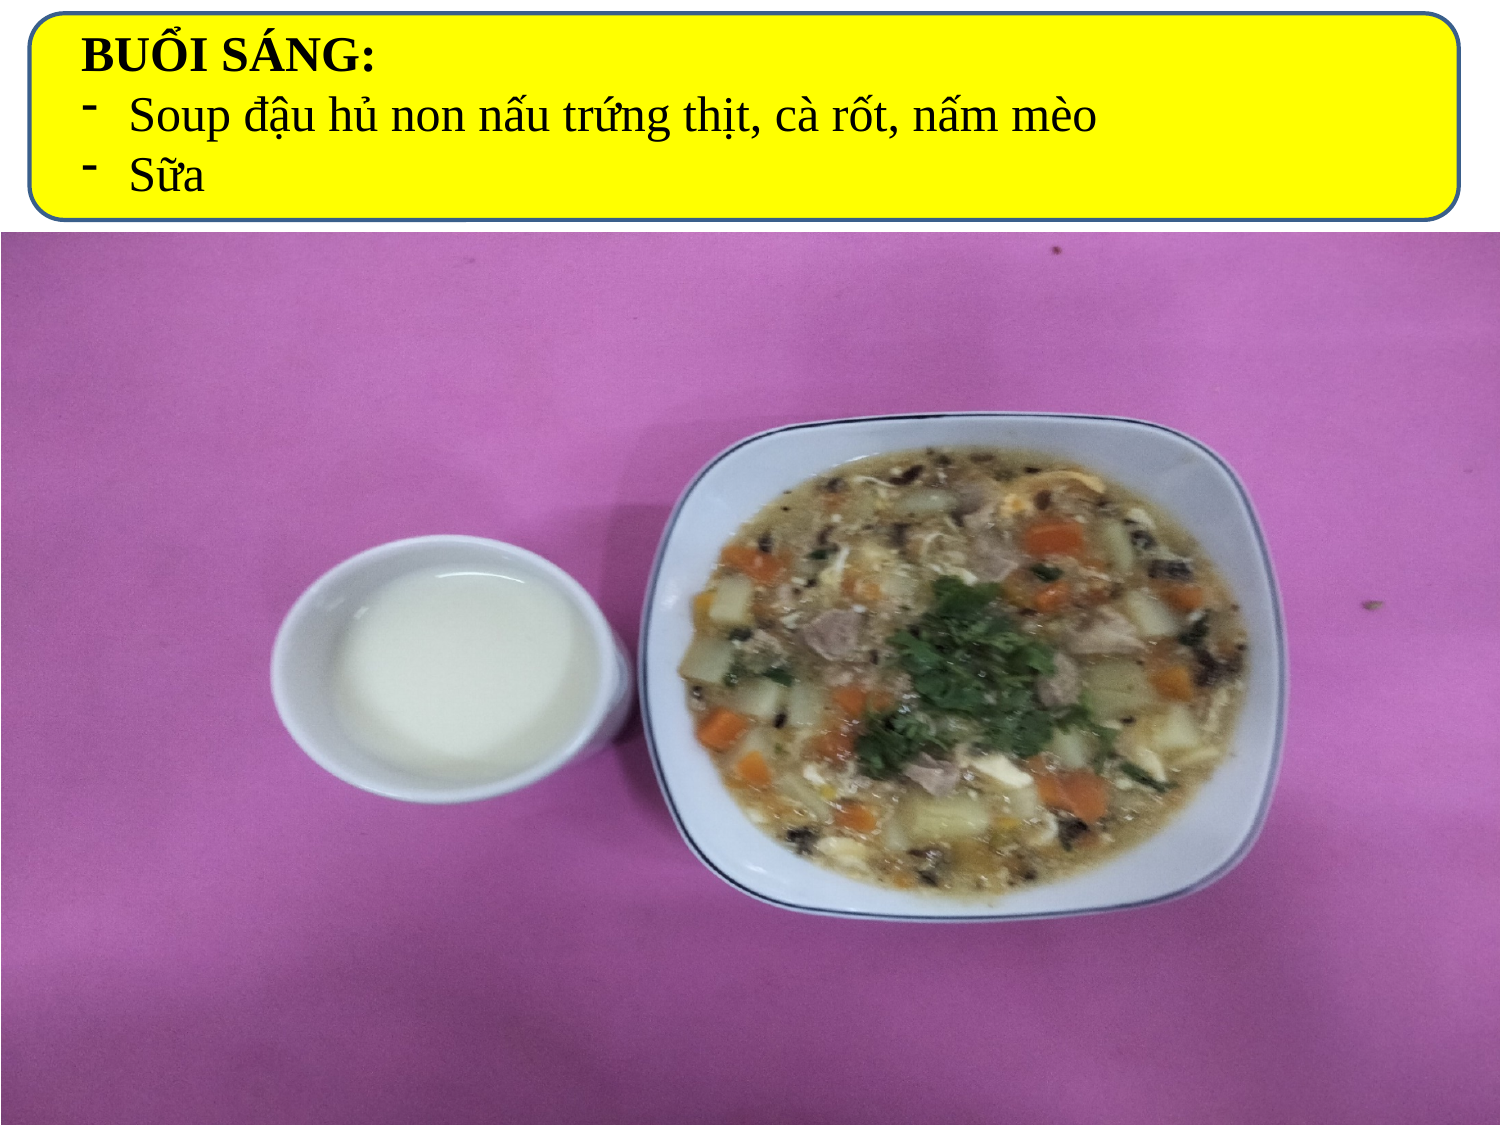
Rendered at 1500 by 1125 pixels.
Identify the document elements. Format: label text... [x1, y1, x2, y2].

text_box BUỔI SÁNG: Soup đậu hủ non nấu trứng thịt, cà rốt, nấm mèo Sữa [66, 13, 1459, 209]
text_box [27, 11, 1453, 223]
picture [0, 231, 1500, 1125]
